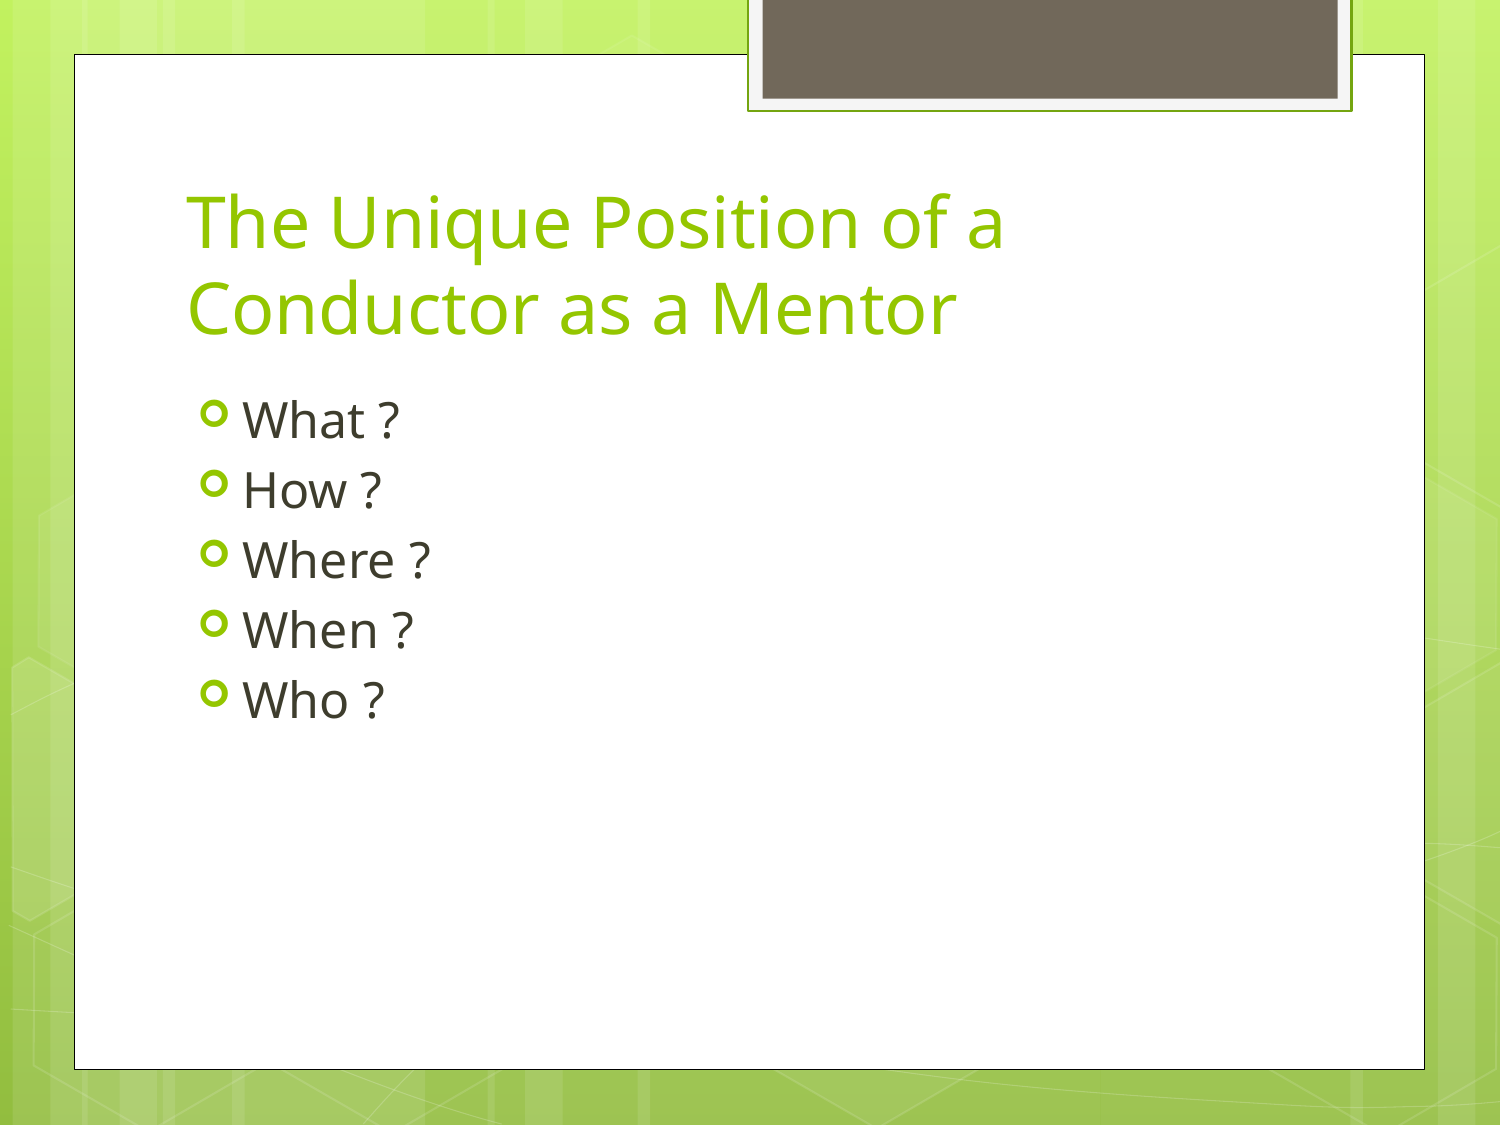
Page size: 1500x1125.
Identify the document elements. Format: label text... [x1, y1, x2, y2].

title The Unique Position of a Conductor as a Mentor [171, 168, 1324, 357]
list What ? How ? Where ? When ? Who ? [171, 381, 1283, 957]
